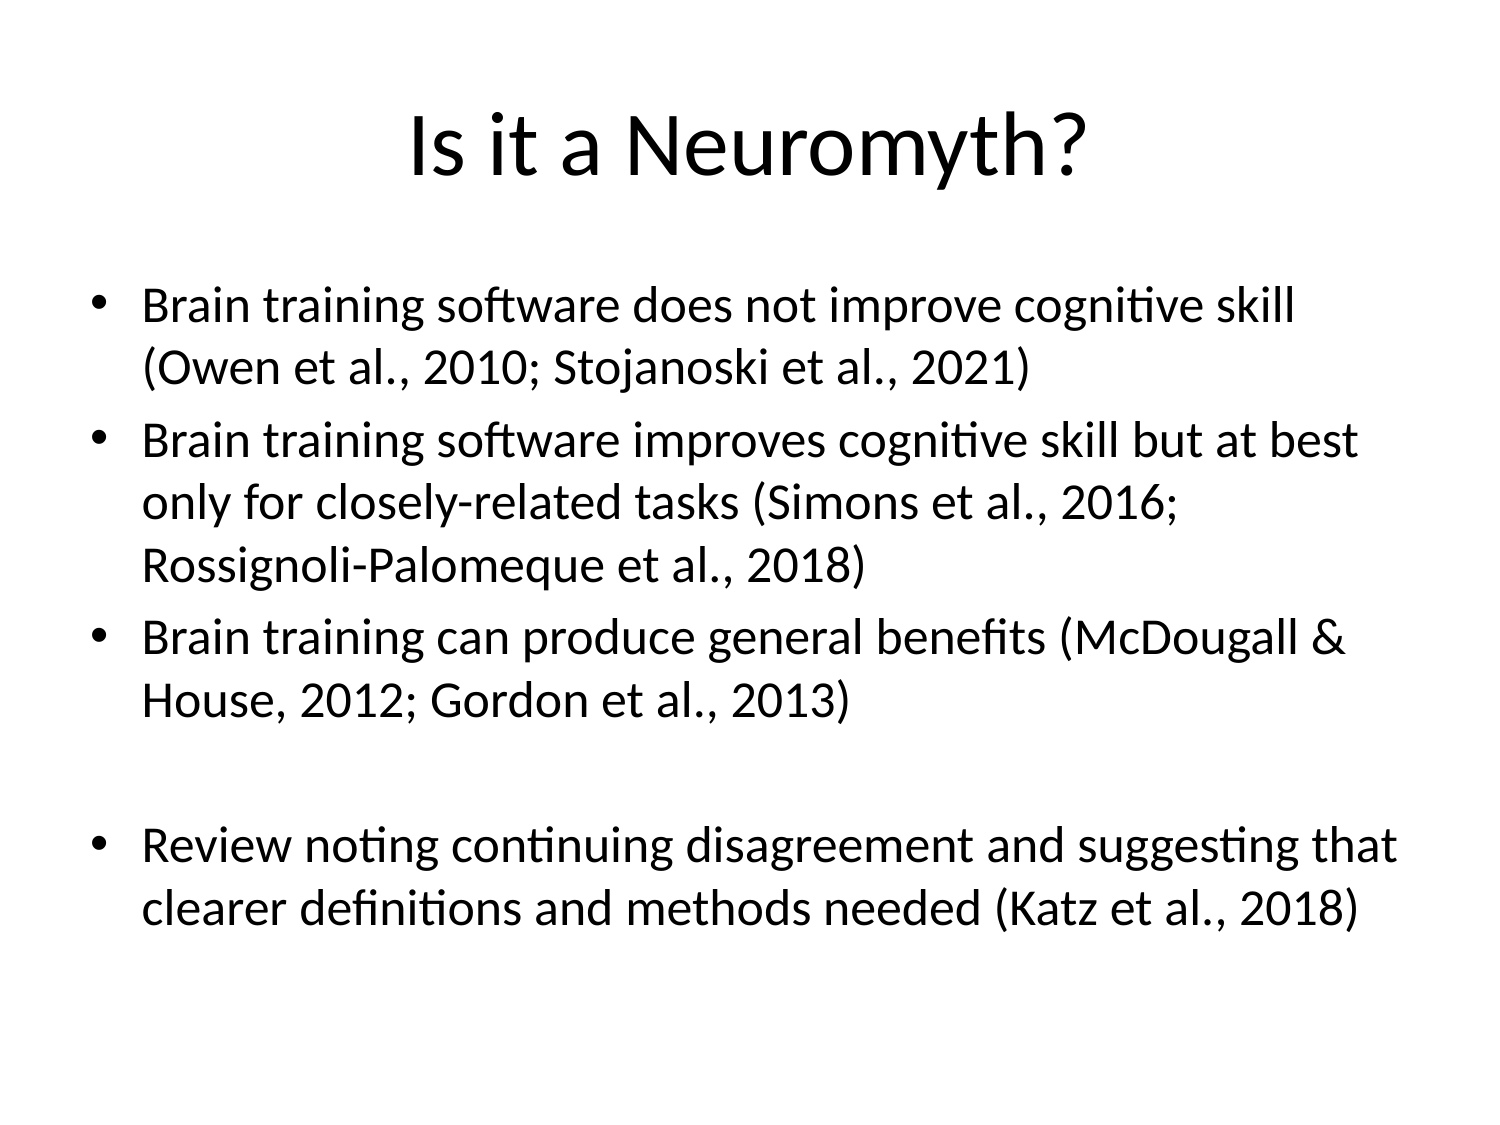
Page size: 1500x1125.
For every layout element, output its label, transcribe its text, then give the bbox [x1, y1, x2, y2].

title Is it a Neuromyth? [75, 45, 1425, 233]
list Brain training software does not improve cognitive skill (Owen et al., 2010; Stojanoski et al., 2021) Brain training software improves cognitive skill but at best only for closely-related tasks (Simons et al., 2016; Rossignoli-Palomeque et al., 2018) Brain training can produce general benefits (McDougall & House, 2012; Gordon et al., 2013) Review noting continuing disagreement and suggesting that clearer definitions and methods needed (Katz et al., 2018) [75, 262, 1425, 1005]
